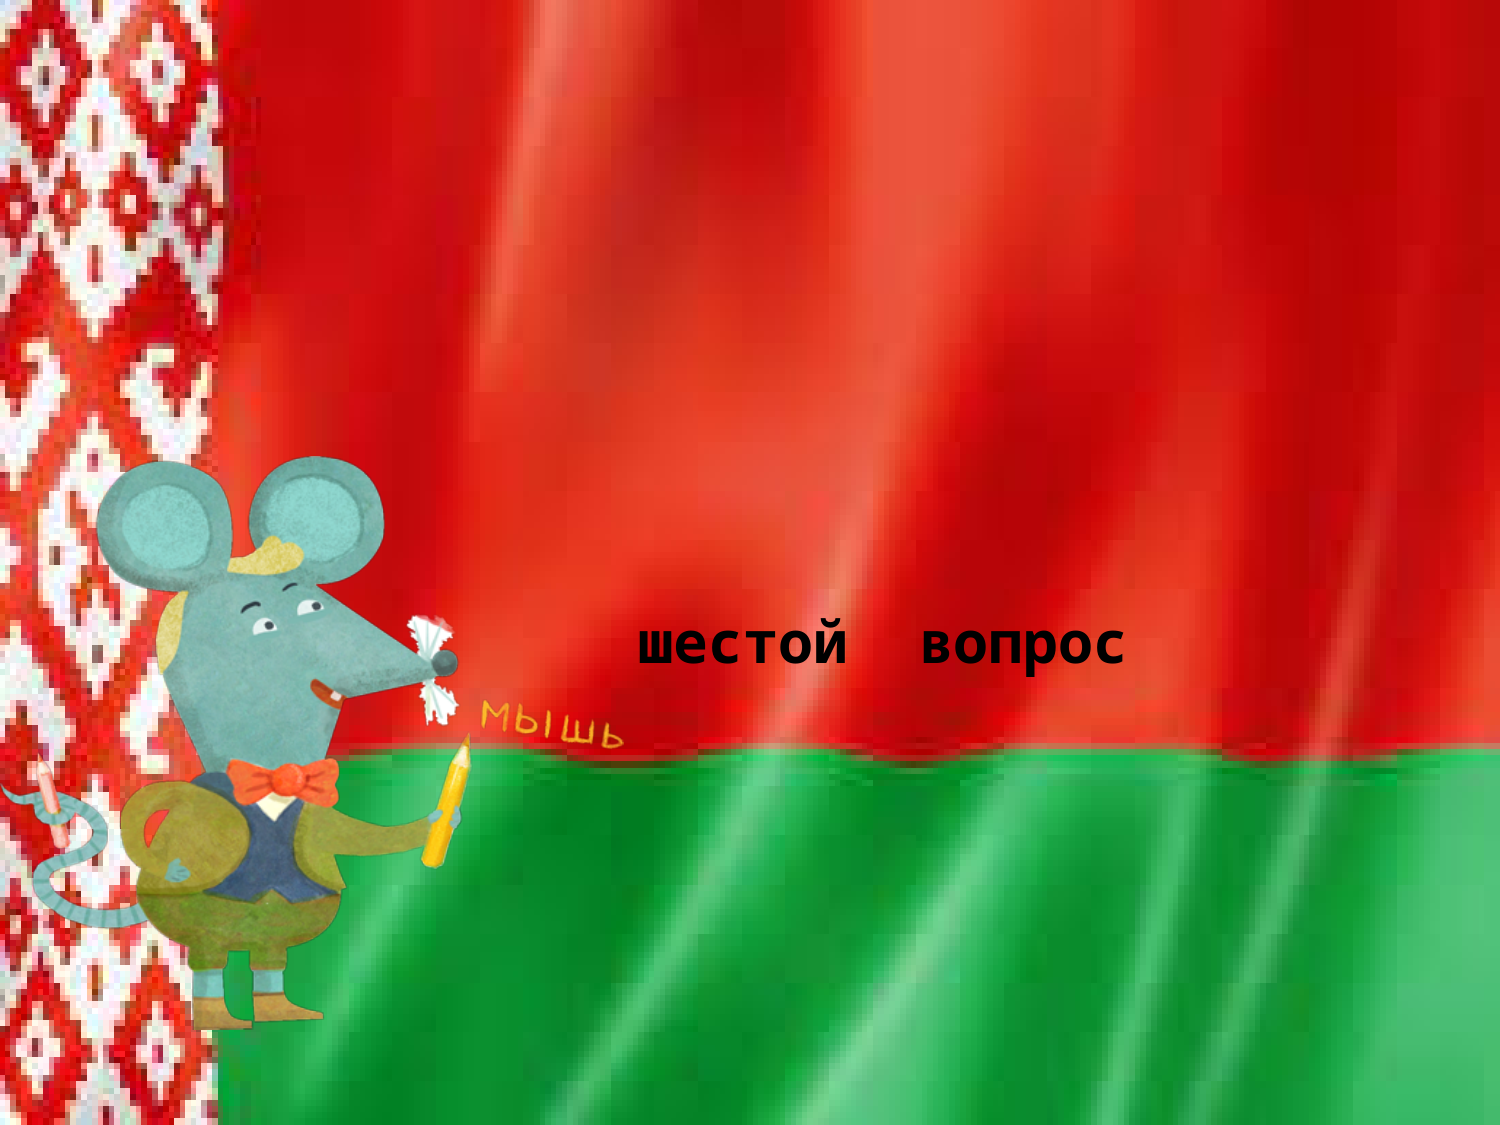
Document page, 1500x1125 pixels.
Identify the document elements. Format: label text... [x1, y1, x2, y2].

text_box шестой вопрос [627, 597, 1144, 683]
picture [0, 0, 1500, 1125]
